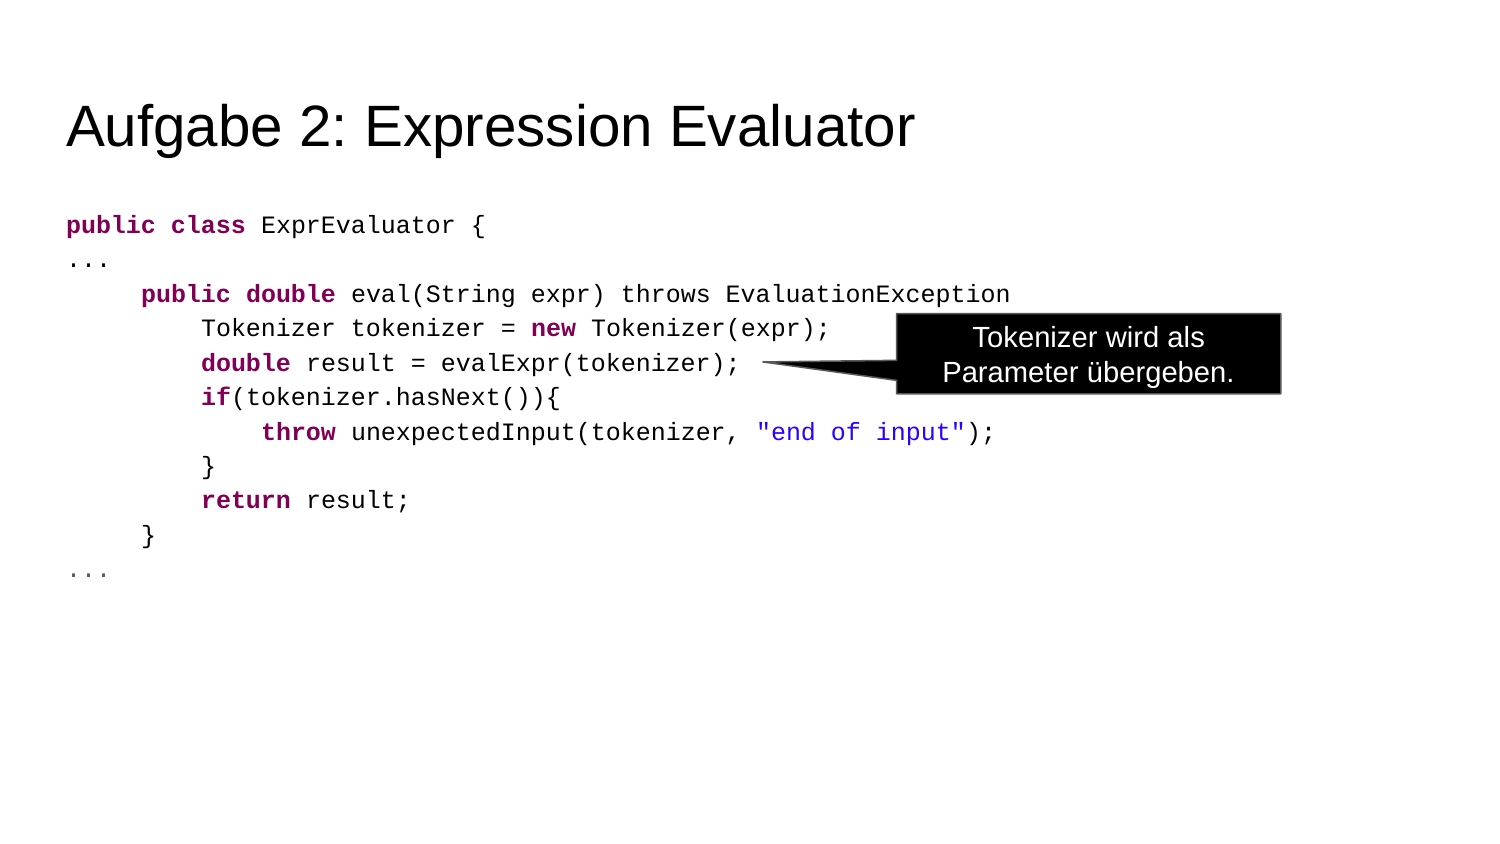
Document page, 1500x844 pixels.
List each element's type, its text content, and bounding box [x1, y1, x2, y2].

list public class ExprEvaluator { ... public double eval(String expr) throws EvaluationException Tokenizer tokenizer = new Tokenizer(expr); double result = evalExpr(tokenizer); if(tokenizer.hasNext()){ throw unexpectedInput(tokenizer, "end of input"); } return result; } ... [51, 189, 1449, 750]
text_box Tokenizer wird als Parameter übergeben. [762, 313, 1281, 394]
title Aufgabe 2: Expression Evaluator [51, 72, 1449, 167]
